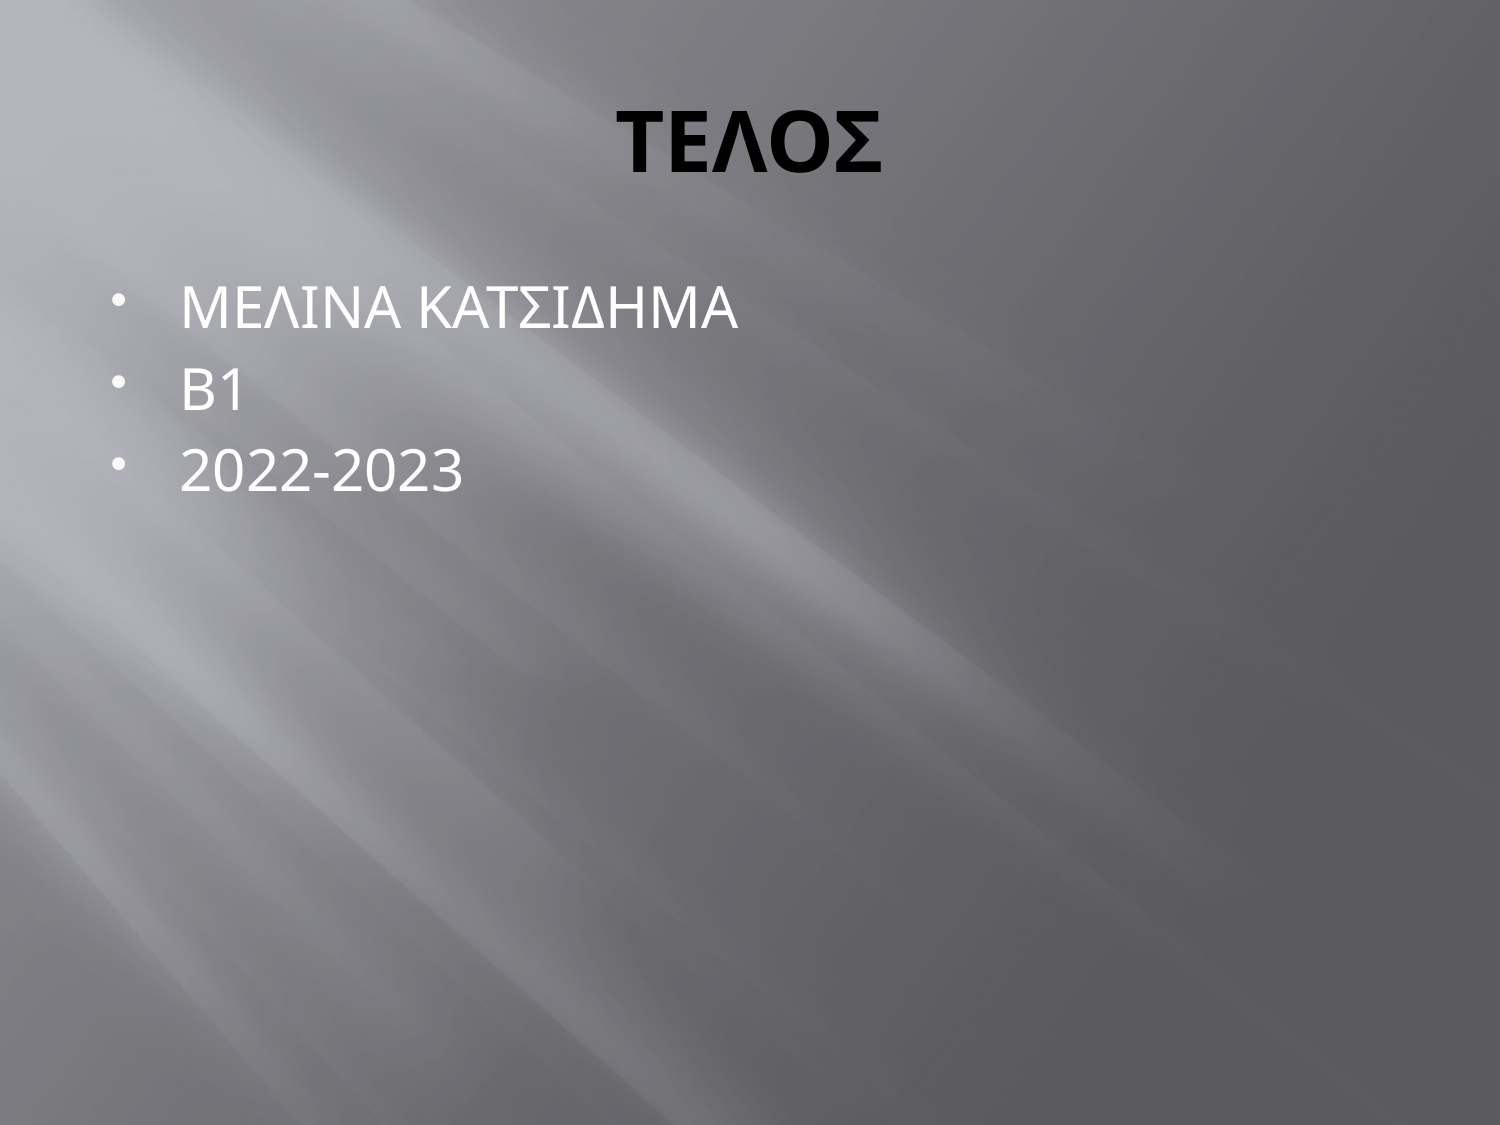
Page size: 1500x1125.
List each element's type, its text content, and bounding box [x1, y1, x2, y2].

list ΜΕΛΙΝΑ ΚΑΤΣΙΔΗΜΑ Β1 2022-2023 [75, 262, 1425, 1035]
title ΤΕΛΟΣ [75, 45, 1425, 233]
